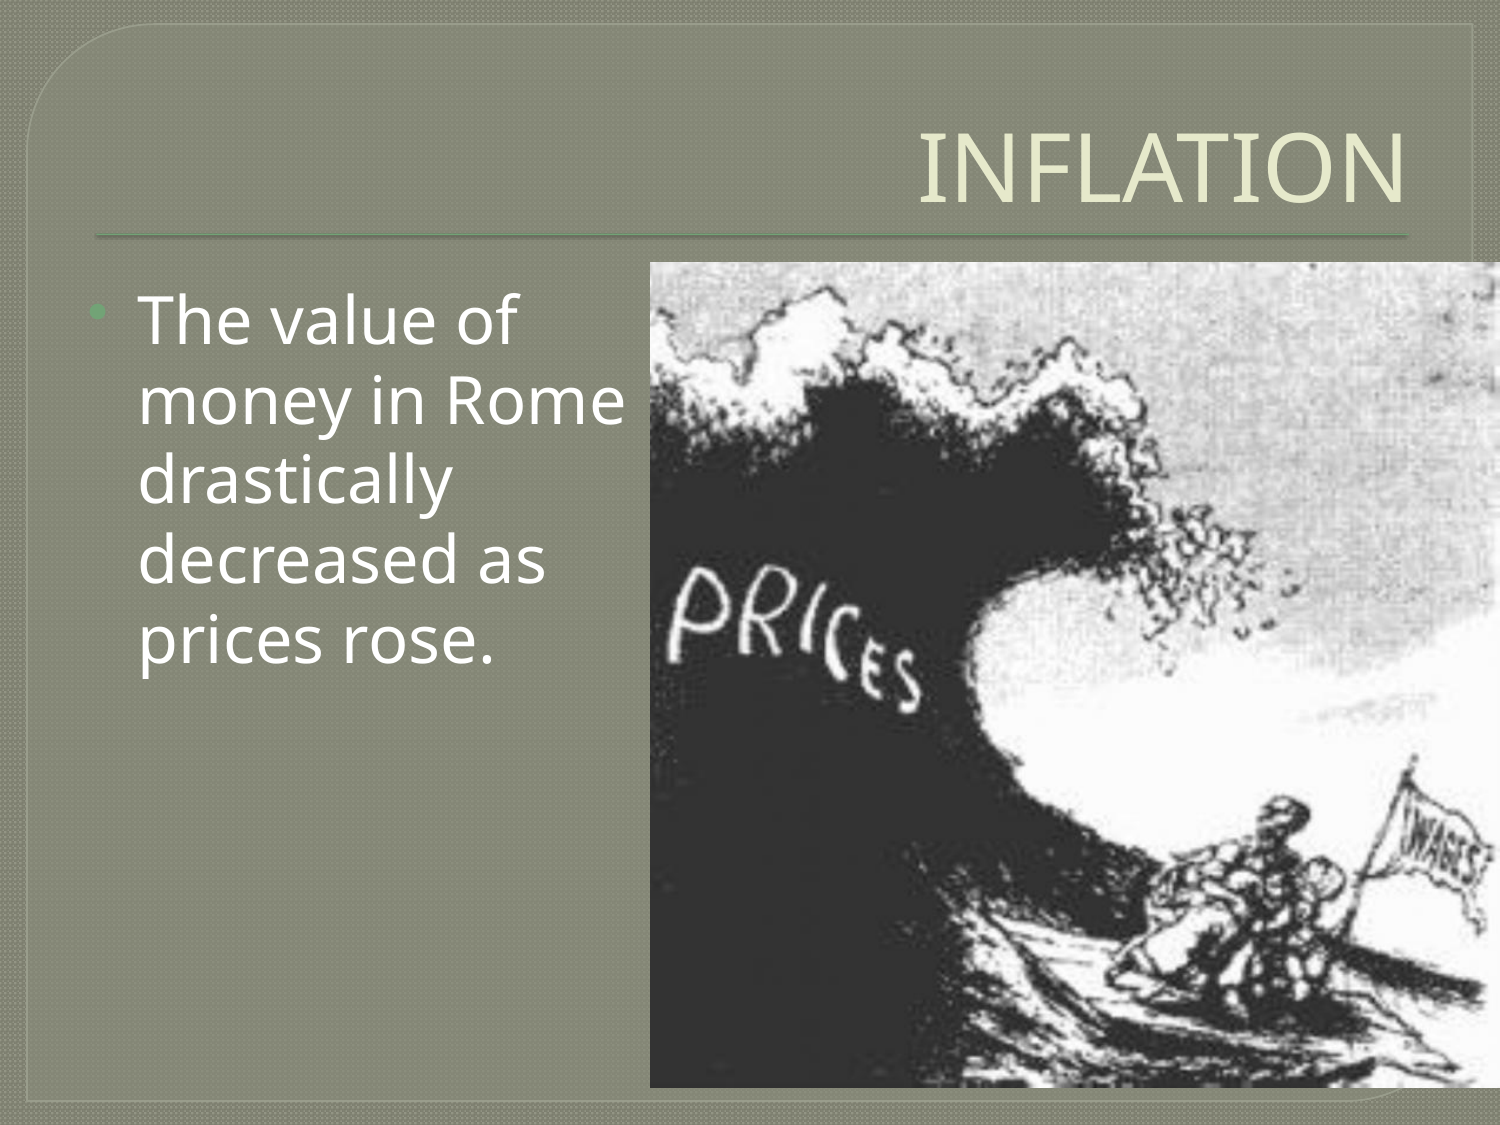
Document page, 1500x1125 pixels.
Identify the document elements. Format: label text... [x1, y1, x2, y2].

list The value of money in Rome drastically decreased as prices rose. [75, 270, 643, 1013]
picture [649, 262, 1500, 1088]
title INFLATION [75, 41, 1425, 230]
